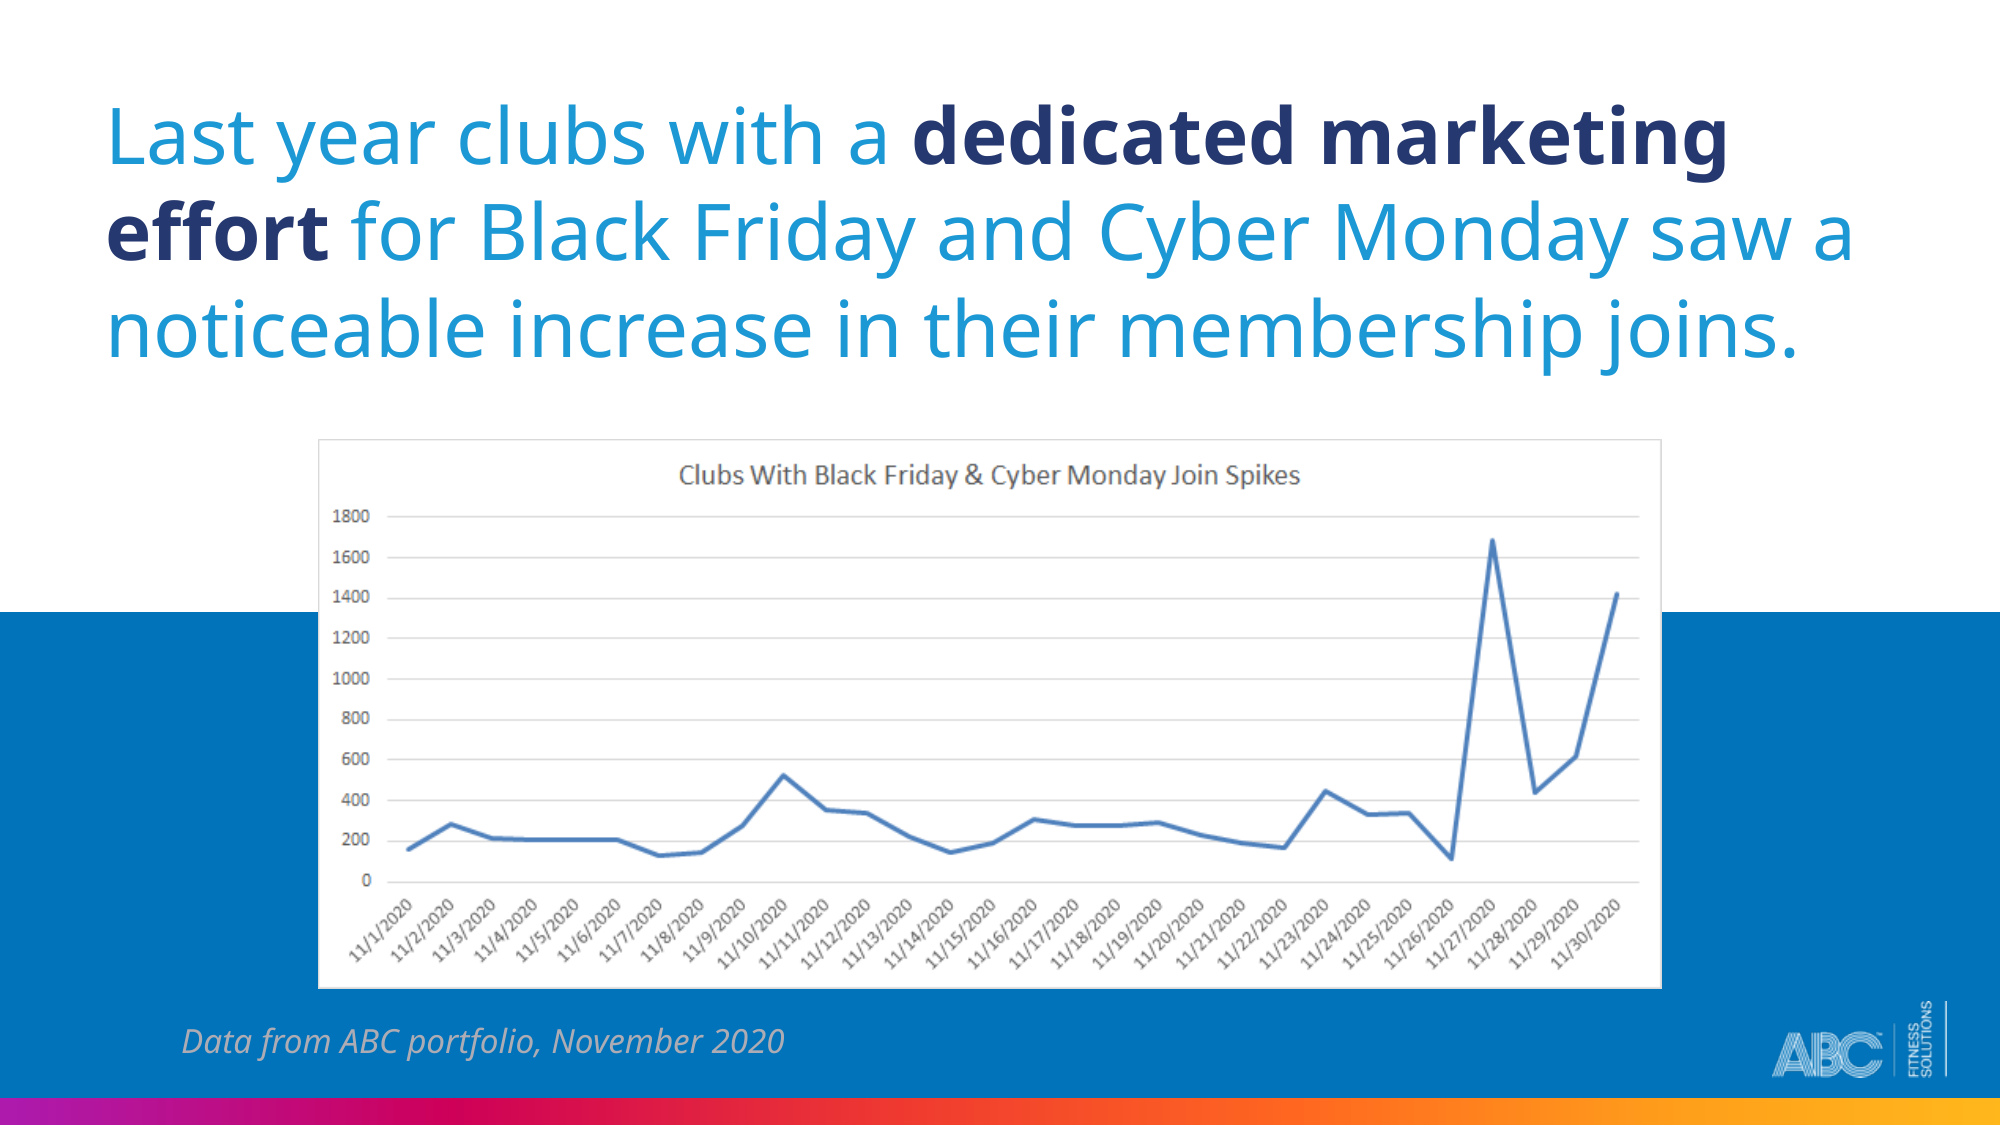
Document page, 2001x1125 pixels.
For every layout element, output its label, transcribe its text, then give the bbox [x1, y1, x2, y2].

picture [0, 1098, 2000, 1125]
picture [318, 438, 1662, 989]
text_box Data from ABC portfolio, November 2020 [166, 1013, 1784, 1068]
picture [1772, 1001, 1947, 1078]
list Last year clubs with a dedicated marketing effort for Black Friday and Cyber Monday saw a noticeable increase in their membership joins. [90, 80, 1910, 387]
